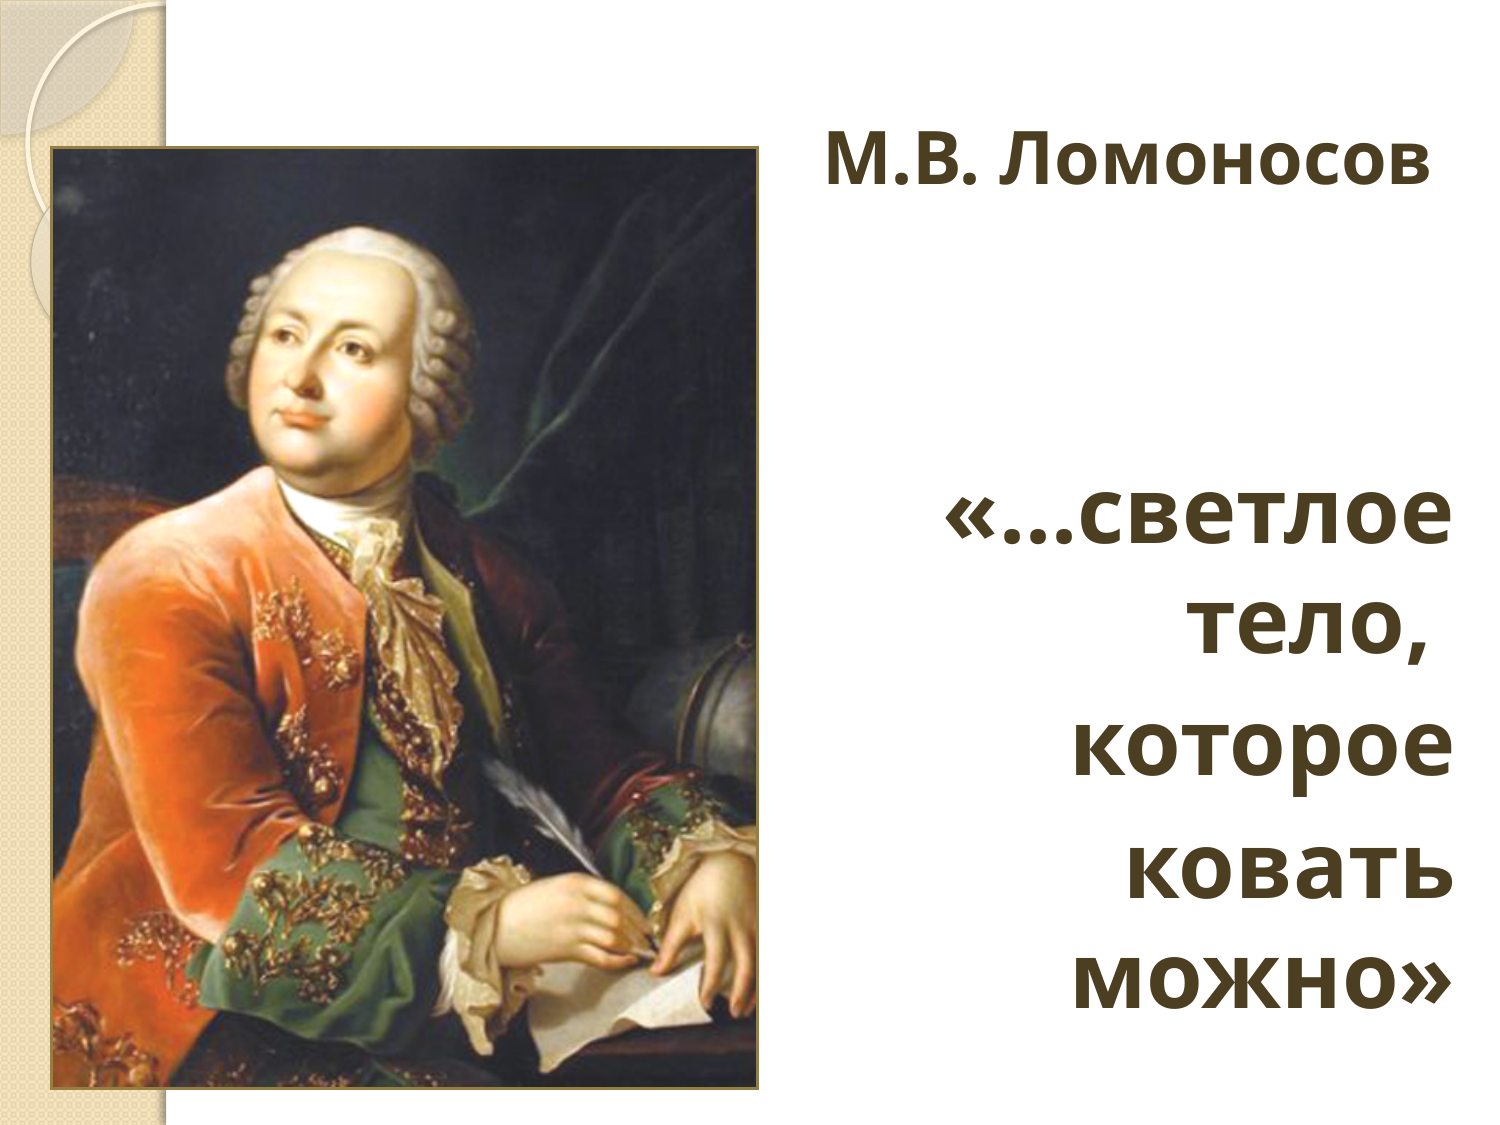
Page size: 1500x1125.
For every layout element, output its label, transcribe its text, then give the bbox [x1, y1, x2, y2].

picture [52, 148, 757, 1087]
title М.В. Ломоносов [785, 66, 1471, 244]
list «...светлое тело, которое ковать можно» [785, 444, 1471, 999]
